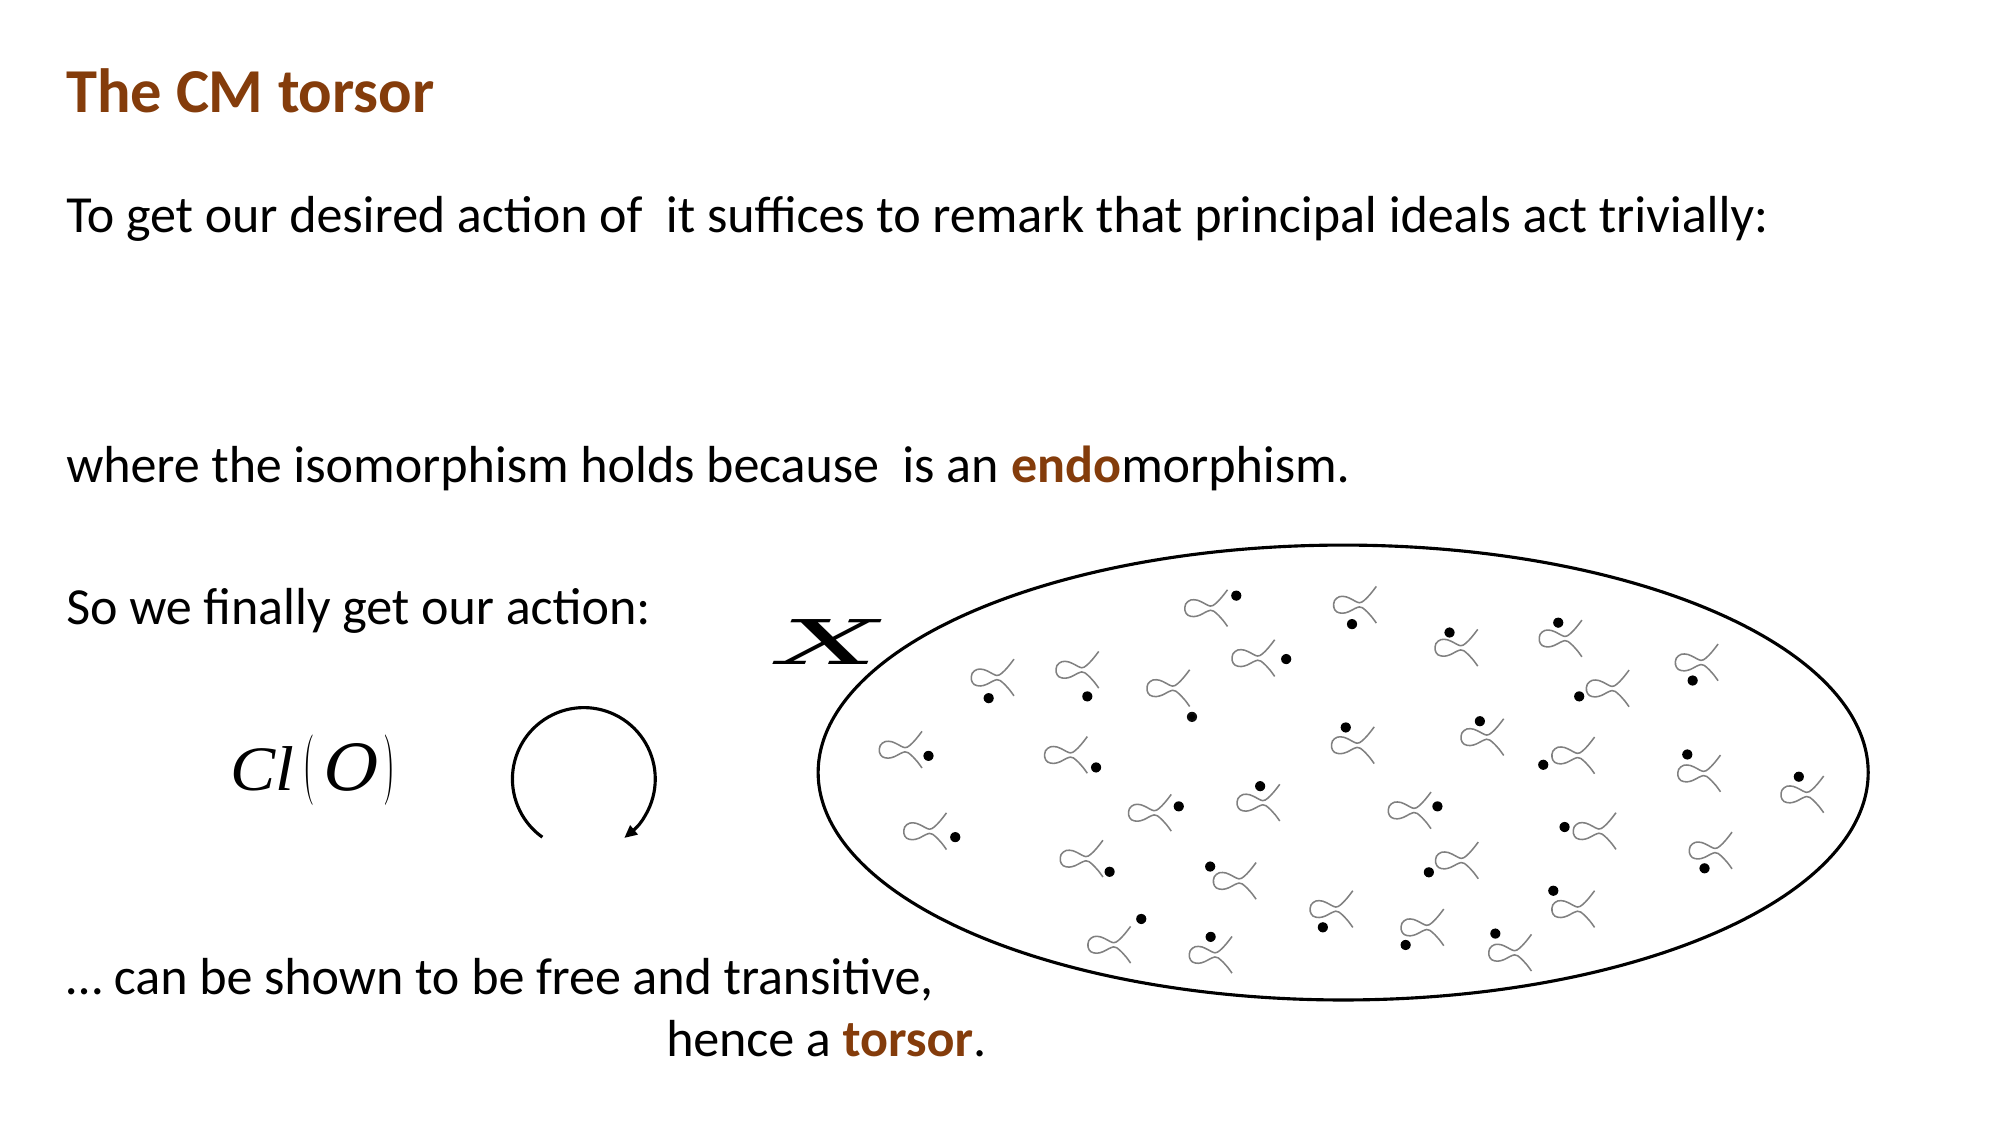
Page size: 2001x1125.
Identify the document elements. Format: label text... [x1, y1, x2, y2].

text_box The CM torsor [51, 42, 1344, 133]
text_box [51, 544, 1950, 1077]
